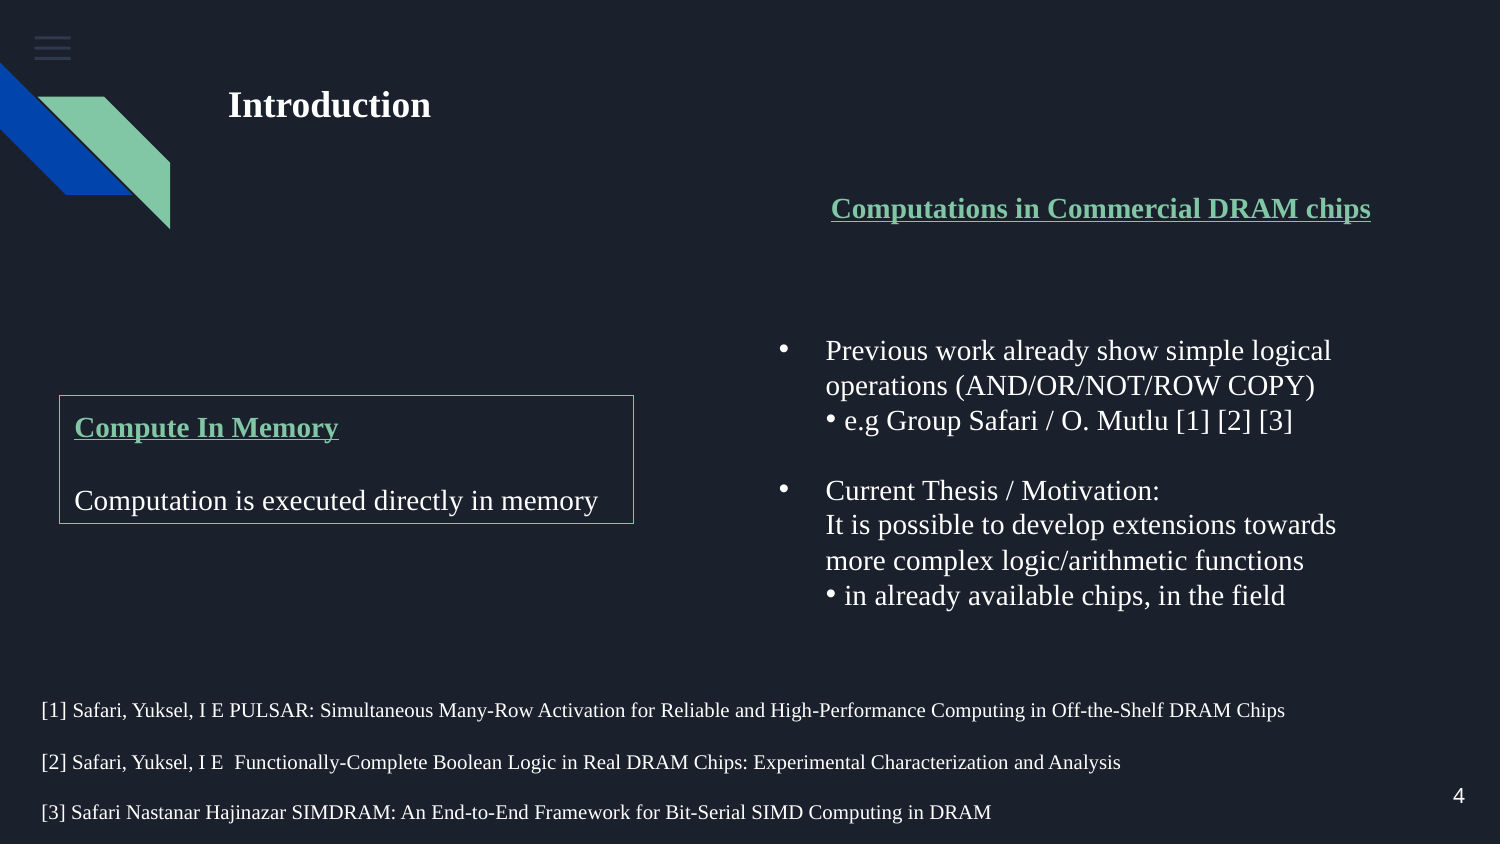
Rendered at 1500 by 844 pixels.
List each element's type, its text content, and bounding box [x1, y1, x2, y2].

text_box Previous work already show simple logical operations (AND/OR/NOT/ROW COPY) e.g Group Safari / O. Mutlu [1] [2] [3] Current Thesis / Motivation: It is possible to develop extensions towards more complex logic/arithmetic functions in already available chips, in the field [763, 323, 1407, 654]
title Introduction [212, 64, 1368, 169]
list Computations in Commercial DRAM chips [65, 169, 1453, 784]
text_box [1] Safari, Yuksel, I E PULSAR: Simultaneous Many-Row Activation for Reliable and High-Performance Computing in Off-the-Shelf DRAM Chips [2] Safari, Yuksel, I E Functionally-Complete Boolean Logic in Real DRAM Chips: Experimental Characterization and Analysis [3] Safari Nastanar Hajinazar SIMDRAM: An End-to-End Framework for Bit-Serial SIMD Computing in DRAM [26, 688, 1380, 844]
text_box Compute In Memory Computation is executed directly in memory [59, 395, 634, 524]
slide_number 4 [1389, 764, 1480, 830]
